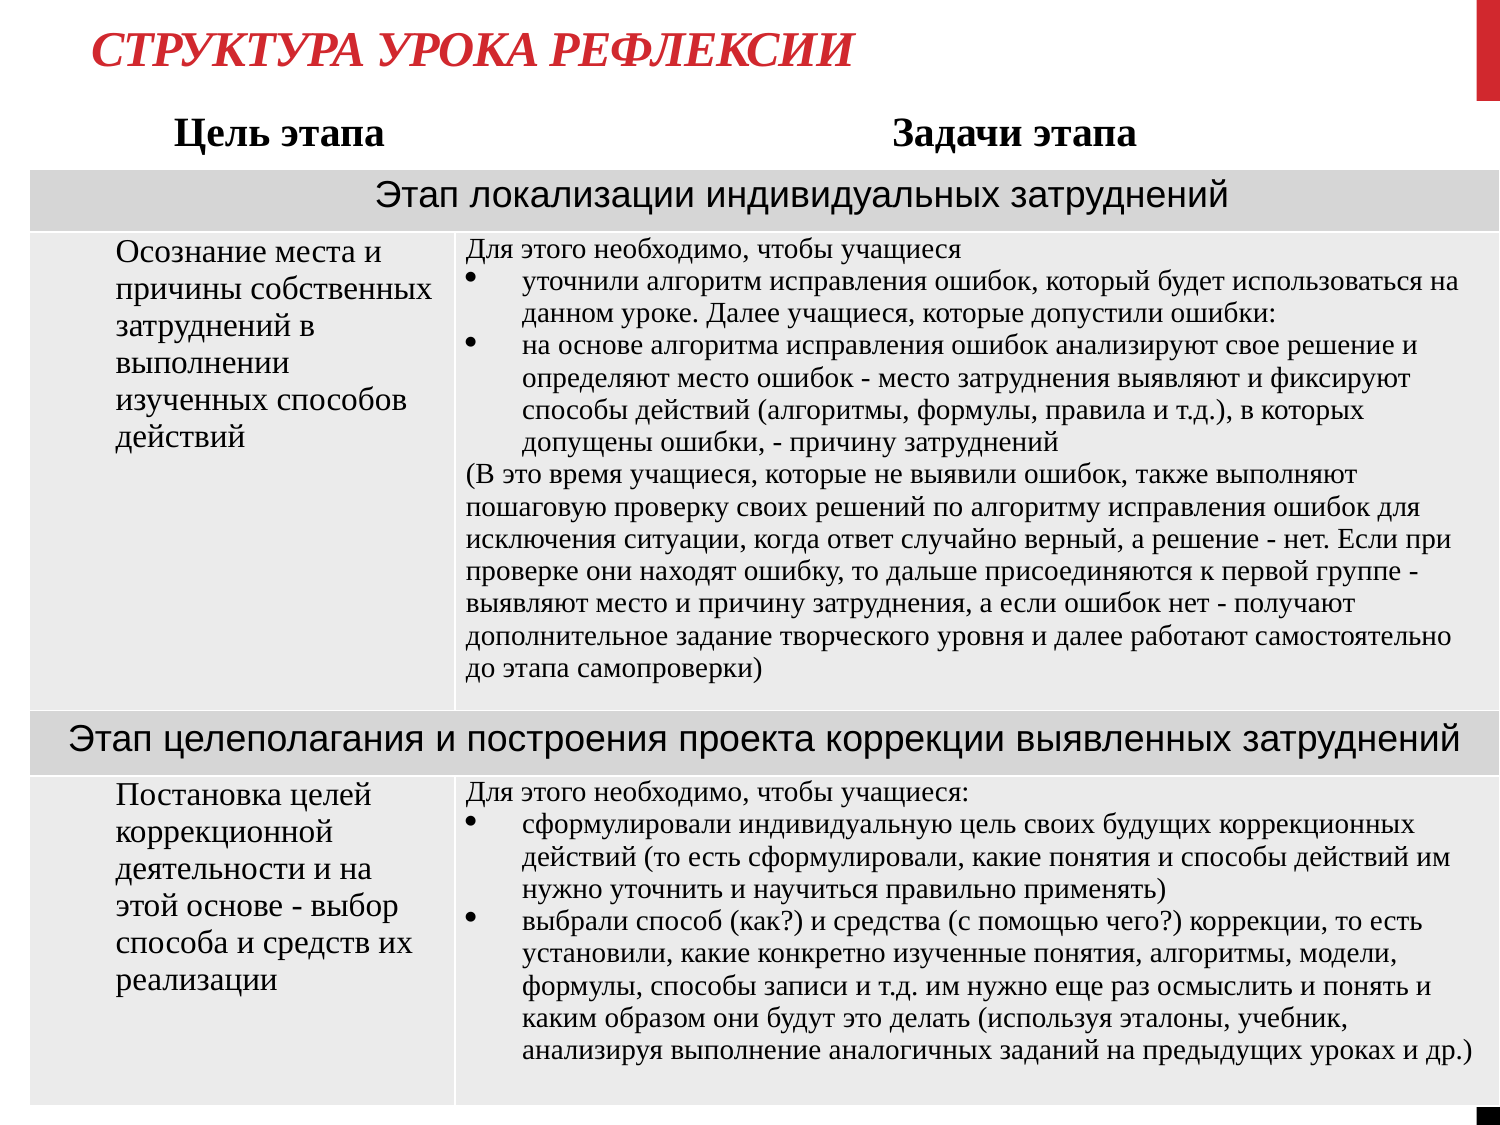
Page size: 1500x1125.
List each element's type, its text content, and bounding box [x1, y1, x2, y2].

table_cell Этап локализации индивидуальных затруднений [30, 170, 1499, 231]
table_cell Постановка целей коррекционной деятельности и на этой основе - выбор способа и средств их реализации [30, 777, 454, 1105]
table_cell Для этого необходимо, чтобы учащиеся уточнили алгоритм исправления ошибок, который будет использоваться на данном уроке. Далее учащиеся, которые допустили ошибки: на основе алгоритма исправления ошибок анализируют свое решение и определяют место ошибок - место затруднения выявляют и фиксируют способы действий (алгоритмы, формулы, правила и т.д.), в которых допущены ошибки, - причину затруднений (В это время учащиеся, которые не выявили ошибок, также выполняют пошаговую проверку своих решений по алгоритму исправления ошибок для исключения ситуации, когда ответ случайно верный, а решение - нет. Если при проверке они находят ошибку, то дальше присоединяются к первой группе - выявляют место и причину затруднения, а если ошибок нет - получают дополнительное задание творческого уровня и далее работают самостоятельно до этапа самопроверки) [456, 233, 1499, 710]
title Структура урока рефлексии [76, 4, 1427, 85]
table_cell Этап целеполагания и построения проекта коррекции выявленных затруднений [30, 711, 1499, 775]
table_header Задачи этапа [456, 103, 1499, 164]
table_cell Осознание места и причины собственных затруднений в выполнении изученных способов действий [30, 233, 454, 710]
table_cell Для этого необходимо, чтобы учащиеся: сформулировали индивидуальную цель своих будущих коррекционных действий (то есть сформулировали, какие понятия и способы действий им нужно уточнить и научиться правильно применять) выбрали способ (как?) и средства (с помощью чего?) коррекции, то есть установили, какие конкретно изученные понятия, алгоритмы, модели, формулы, способы записи и т.д. им нужно еще раз осмыслить и понять и каким образом они будут это делать (используя эталоны, учебник, анализируя выполнение аналогичных заданий на предыдущих уроках и др.) [456, 777, 1499, 1105]
table_header Цель этапа [30, 103, 454, 164]
